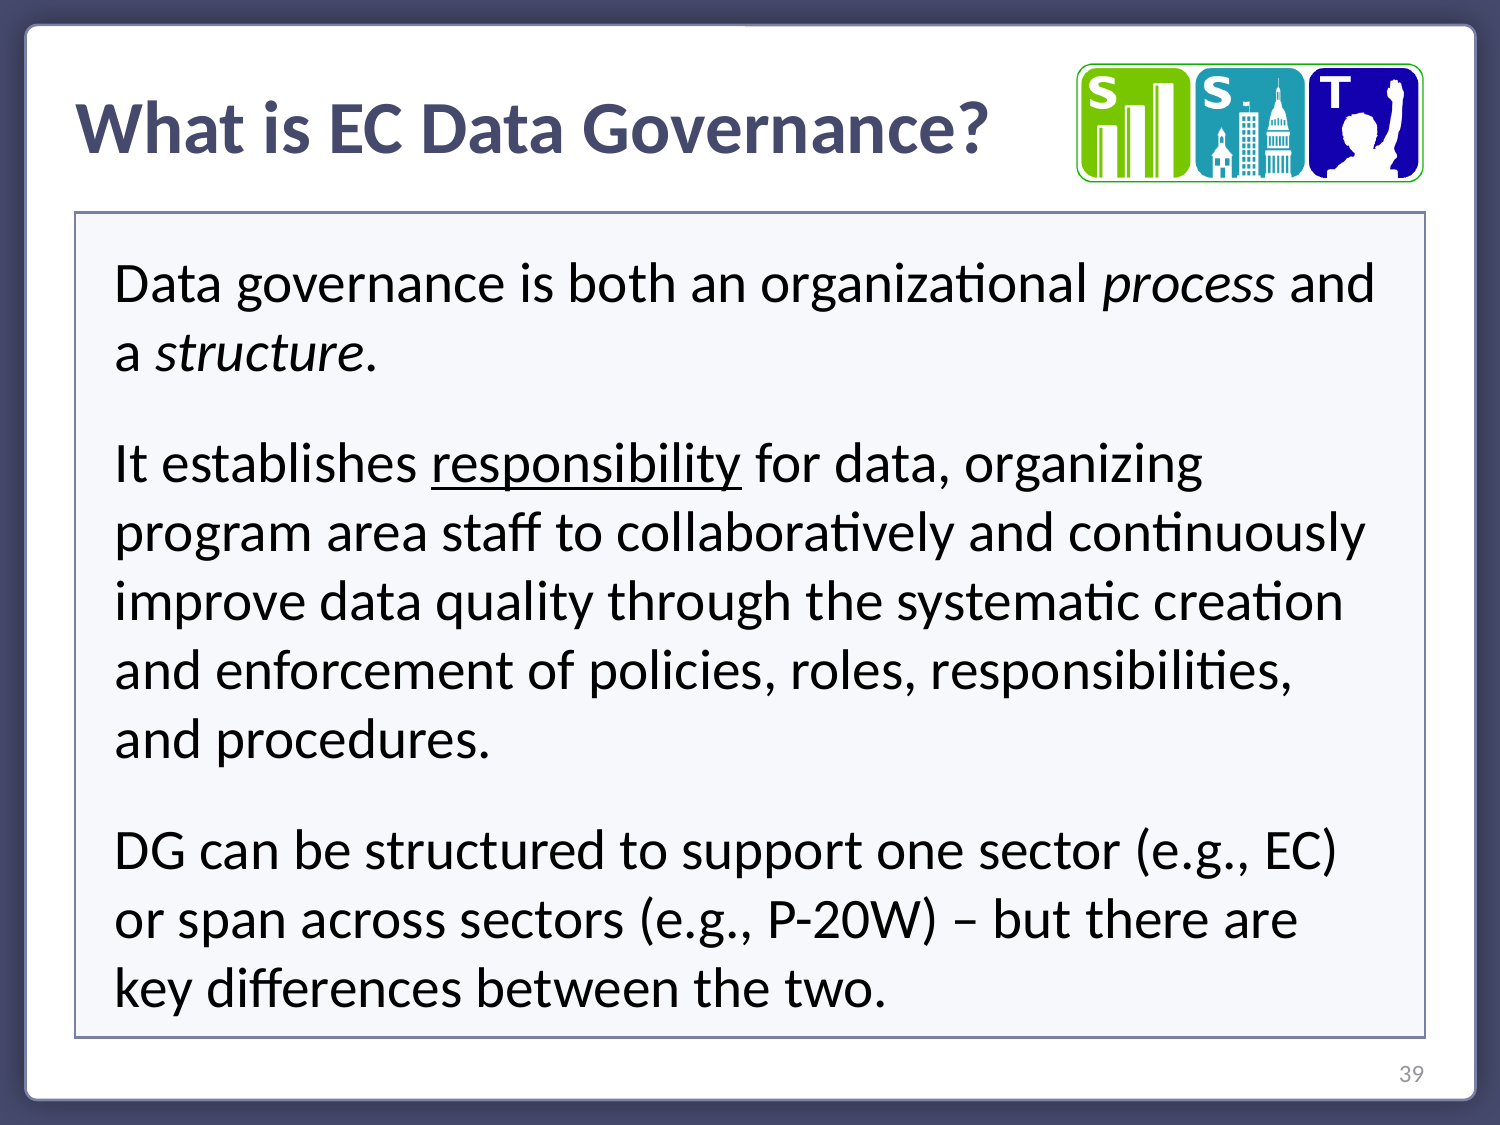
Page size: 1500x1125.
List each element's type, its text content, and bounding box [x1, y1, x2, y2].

list Data governance is both an organizational process and a structure. It establishes responsibility for data, organizing program area staff to collaboratively and continuously improve data quality through the systematic creation and enforcement of policies, roles, responsibilities, and procedures. DG can be structured to support one sector (e.g., EC) or span across sectors (e.g., P-20W) – but there are key differences between the two. [99, 237, 1400, 1038]
text_box What is EC Data Governance? [60, 37, 1411, 210]
slide_number 39 [1089, 1042, 1440, 1103]
picture [1411, 58, 1425, 184]
